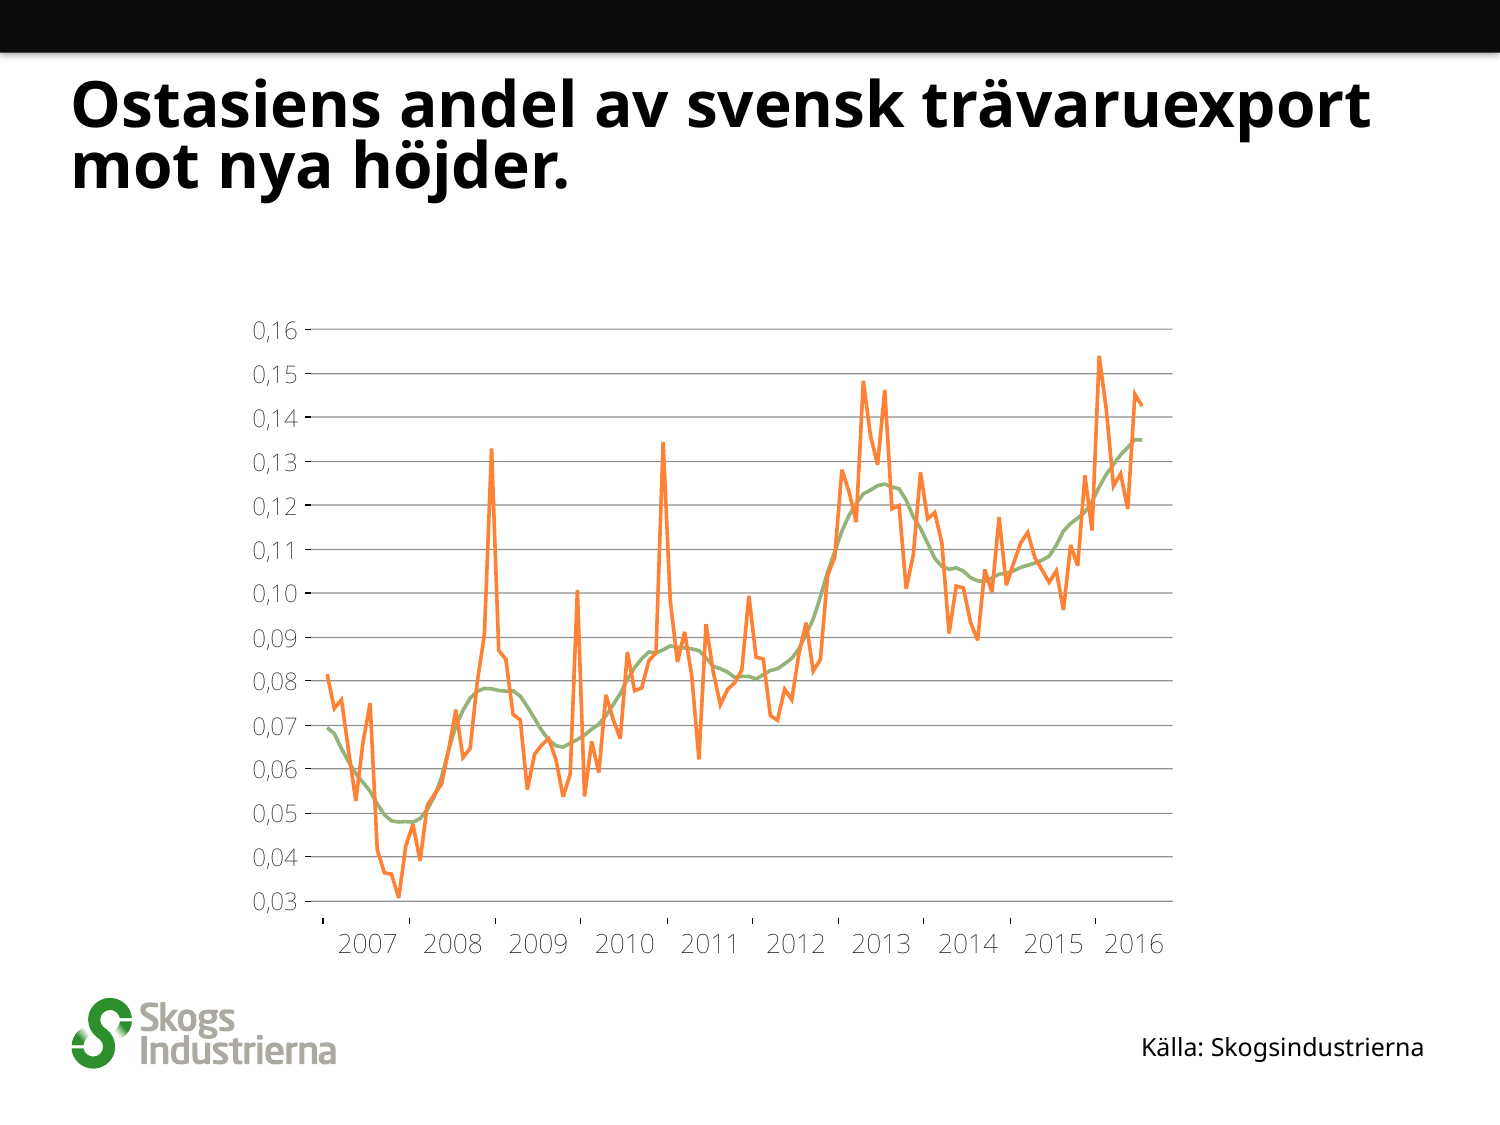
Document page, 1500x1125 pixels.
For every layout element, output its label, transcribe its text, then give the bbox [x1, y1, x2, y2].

text_box Källa: Skogsindustrierna [1125, 1003, 1458, 1090]
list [242, 251, 1207, 977]
title Ostasiens andel av svensk trävaruexport mot nya höjder. [70, 77, 1430, 202]
